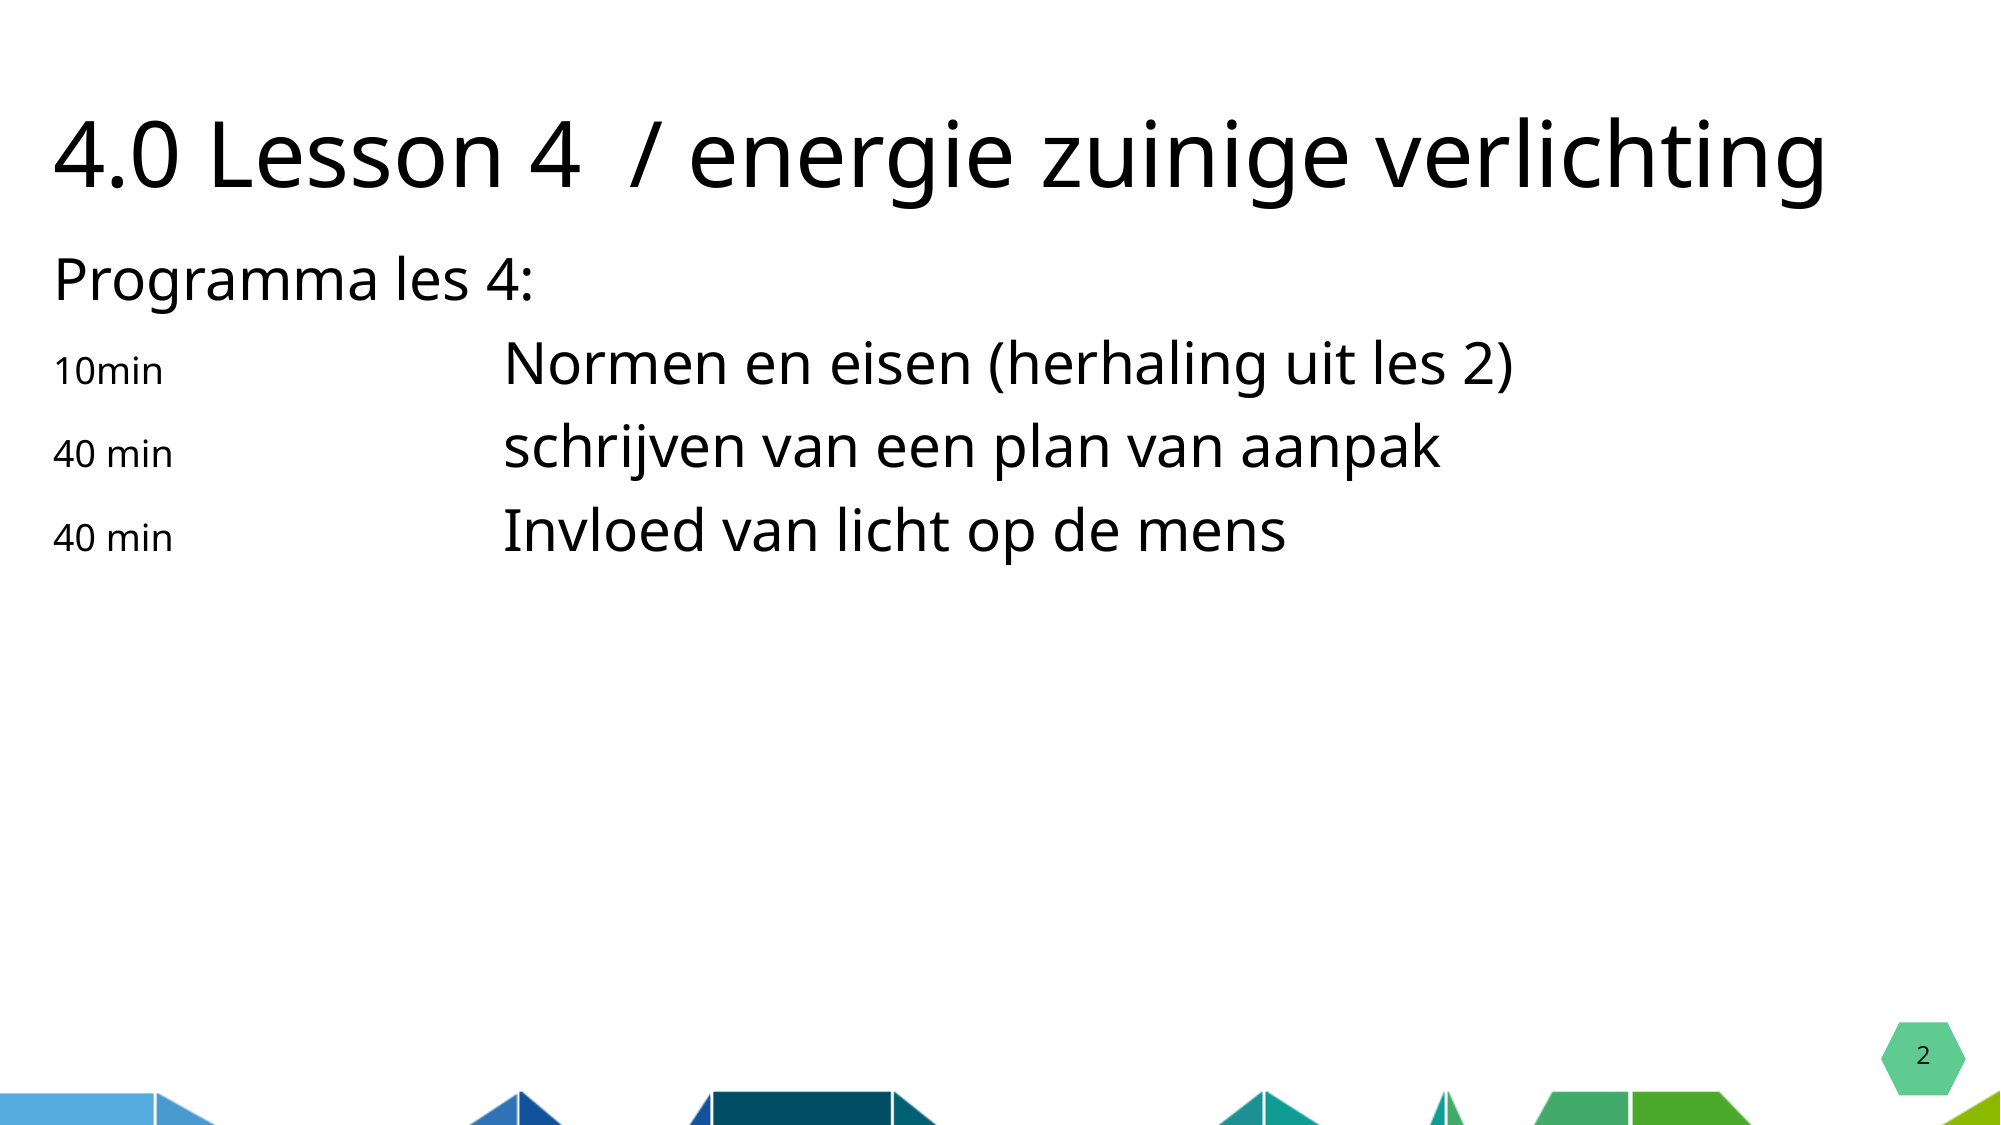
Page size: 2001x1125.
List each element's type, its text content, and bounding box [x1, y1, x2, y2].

list Programma les 4: 10min Normen en eisen (herhaling uit les 2) 40 min schrijven van een plan van aanpak 40 min Invloed van licht op de mens [38, 242, 1871, 1014]
picture [0, 1086, 2000, 1125]
title 4.0 Lesson 4 / energie zuinige verlichting [38, 38, 1962, 278]
slide_number 2 [1884, 1026, 1962, 1087]
